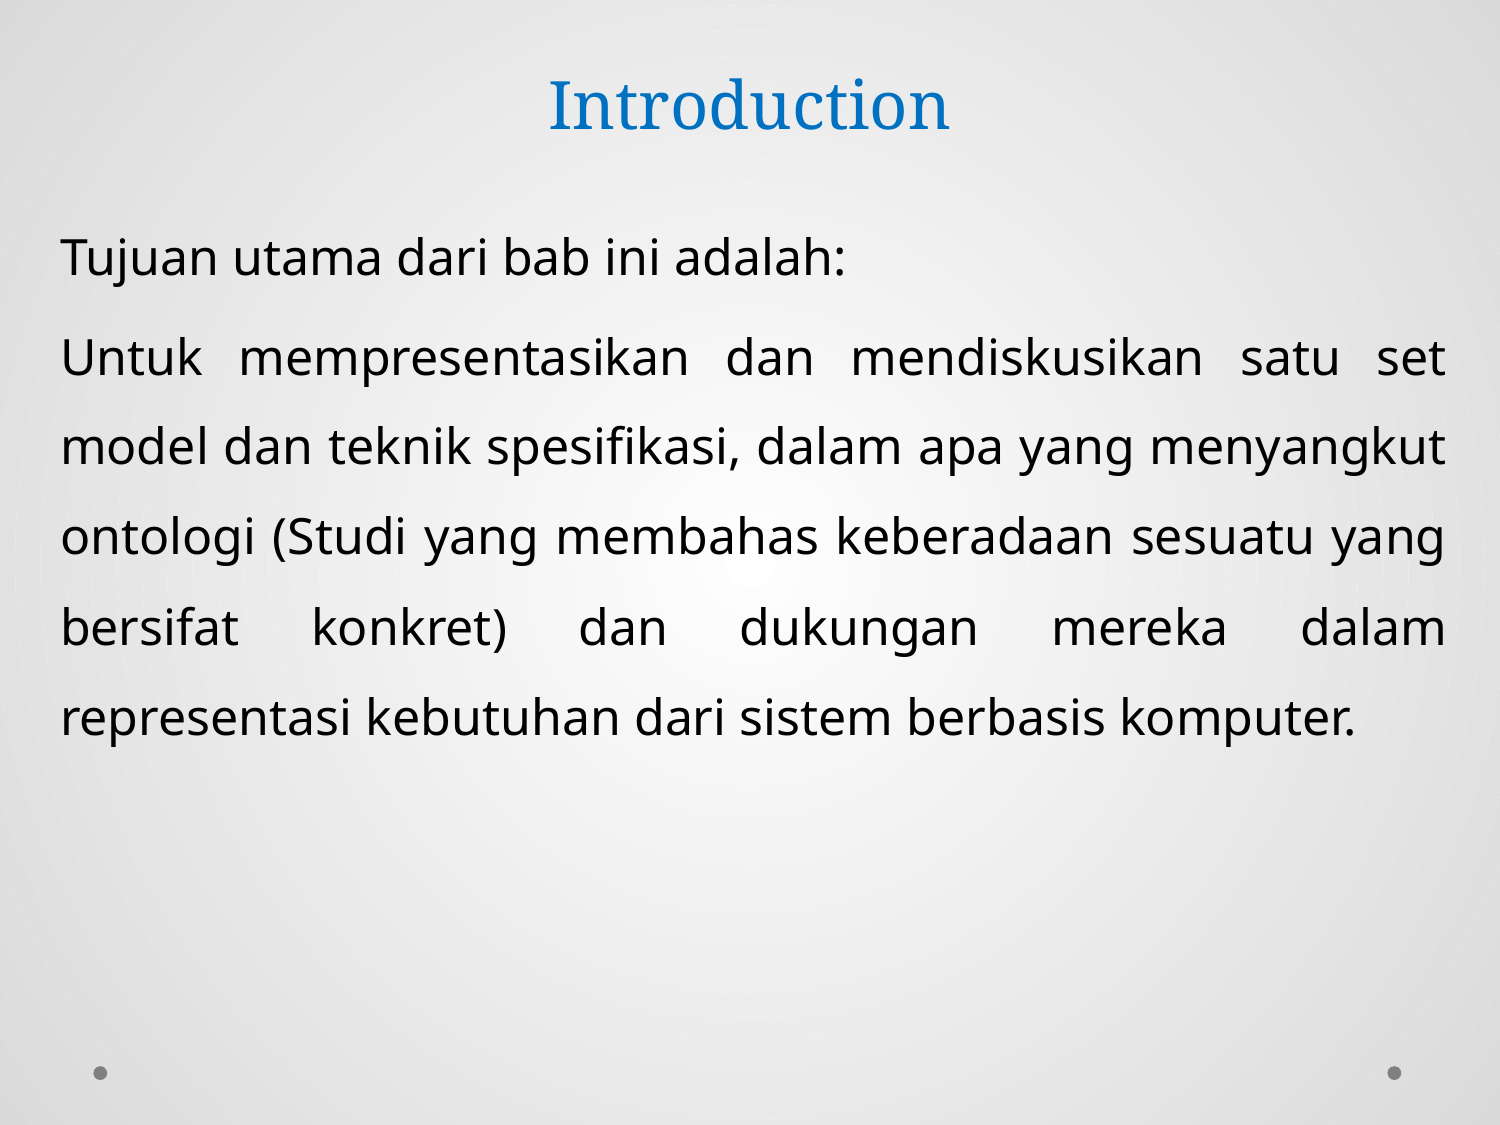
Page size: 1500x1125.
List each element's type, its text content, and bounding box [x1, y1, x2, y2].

list Tujuan utama dari bab ini adalah: Untuk mempresentasikan dan mendiskusikan satu set model dan teknik spesifikasi, dalam apa yang menyangkut ontologi (Studi yang membahas keberadaan sesuatu yang bersifat konkret) dan dukungan mereka dalam representasi kebutuhan dari sistem berbasis komputer. [37, 187, 1463, 1100]
title Introduction [0, 24, 1500, 150]
